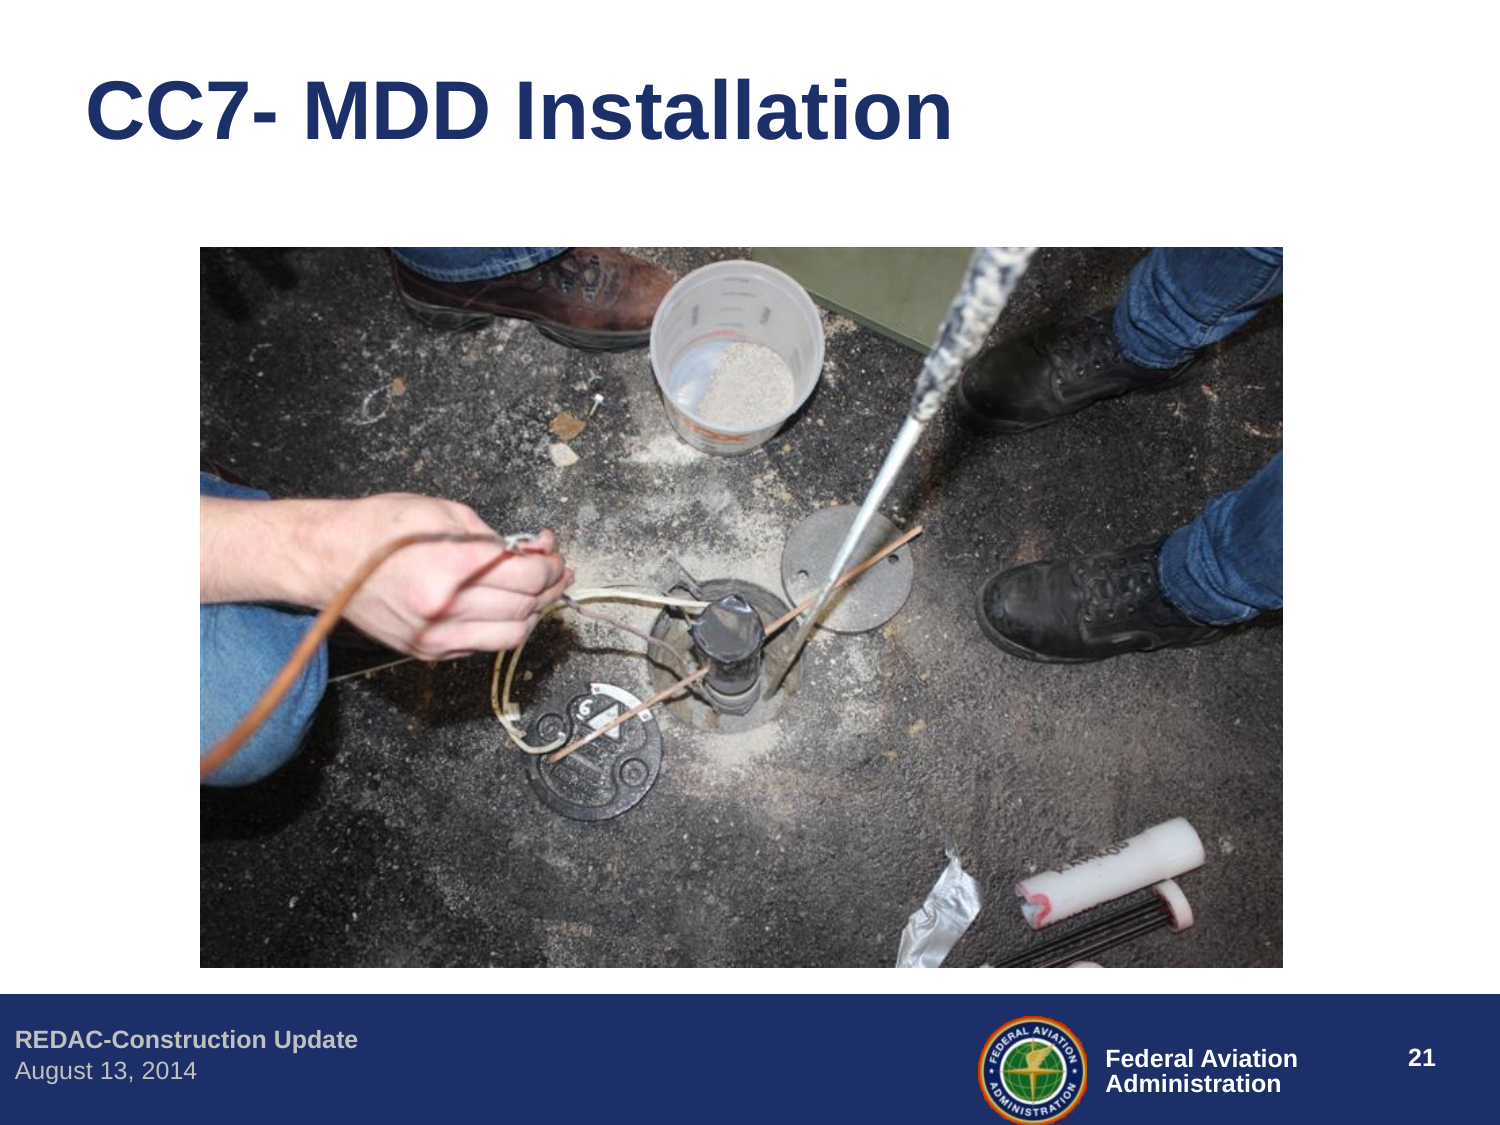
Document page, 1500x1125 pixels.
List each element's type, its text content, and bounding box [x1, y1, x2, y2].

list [200, 247, 1283, 968]
title CC7- MDD Installation [70, 56, 1461, 157]
picture [978, 1016, 1087, 1125]
